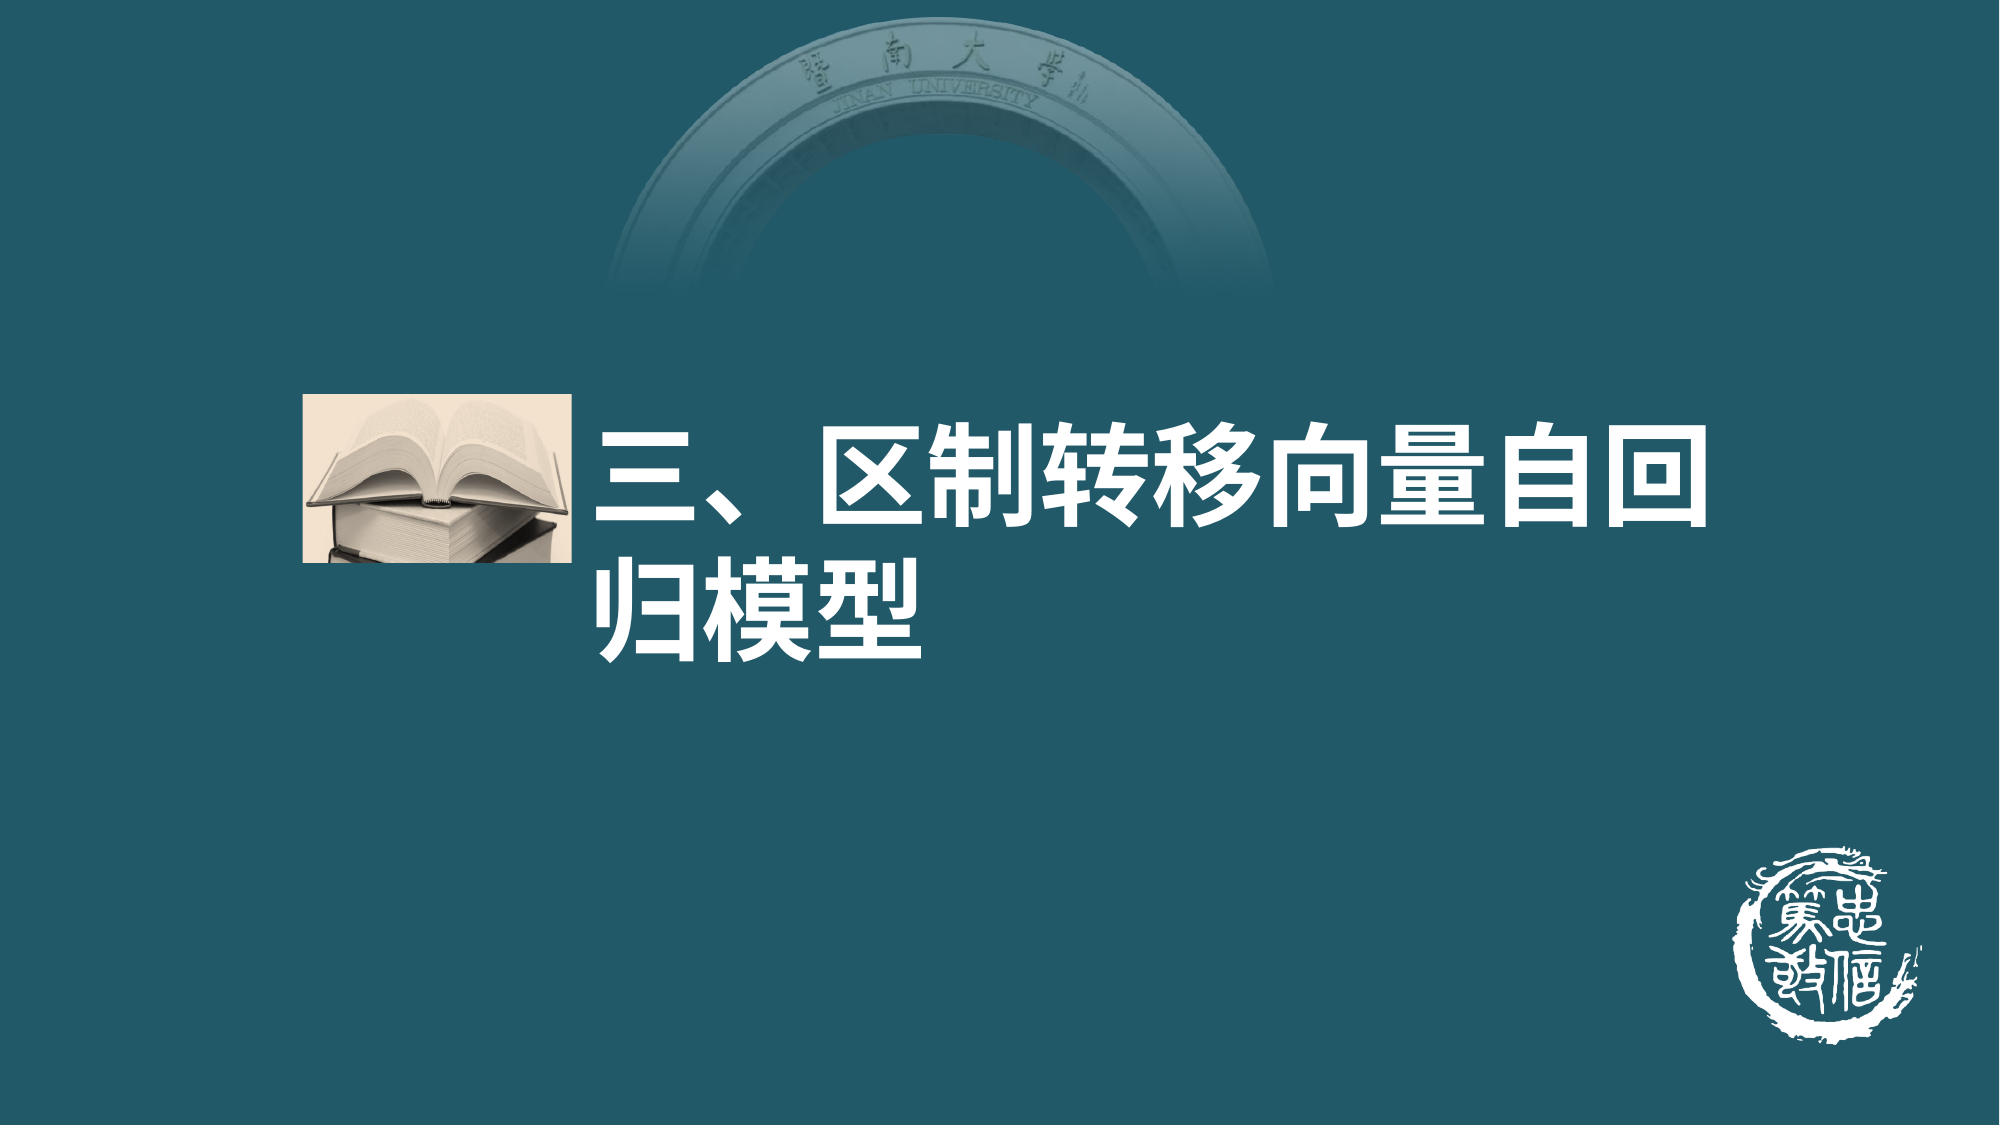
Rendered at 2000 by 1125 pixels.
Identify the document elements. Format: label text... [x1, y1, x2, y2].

picture [512, 0, 1392, 301]
text_box 三、区制转移向量自回归模型 [574, 397, 1787, 682]
picture [1732, 846, 1922, 1045]
